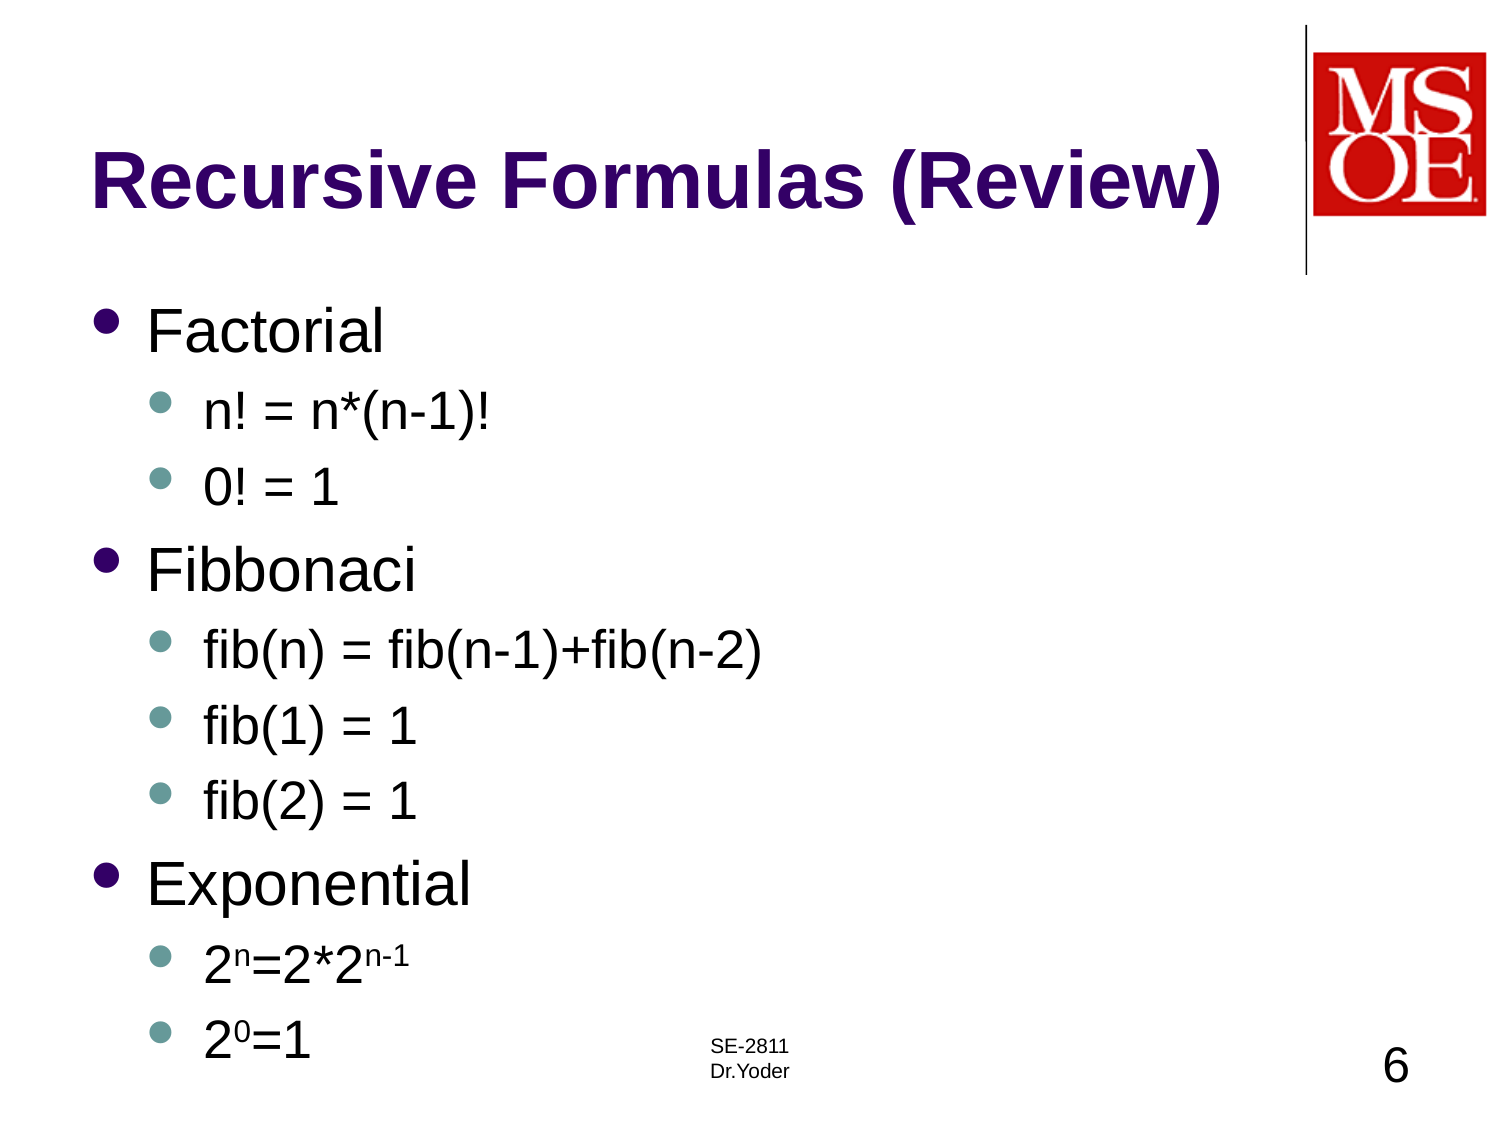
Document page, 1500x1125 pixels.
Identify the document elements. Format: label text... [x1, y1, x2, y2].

slide_number 6 [1074, 1024, 1426, 1101]
list Factorial n! = n*(n-1)! 0! = 1 Fibbonaci fib(n) = fib(n-1)+fib(n-2) fib(1) = 1 fib(2) = 1 Exponential 2n=2*2n-1 20=1 [74, 281, 1426, 1006]
footer SE-2811 Dr.Yoder [512, 1024, 988, 1101]
title Recursive Formulas (Review) [74, 19, 1313, 233]
picture [1313, 37, 1488, 232]
